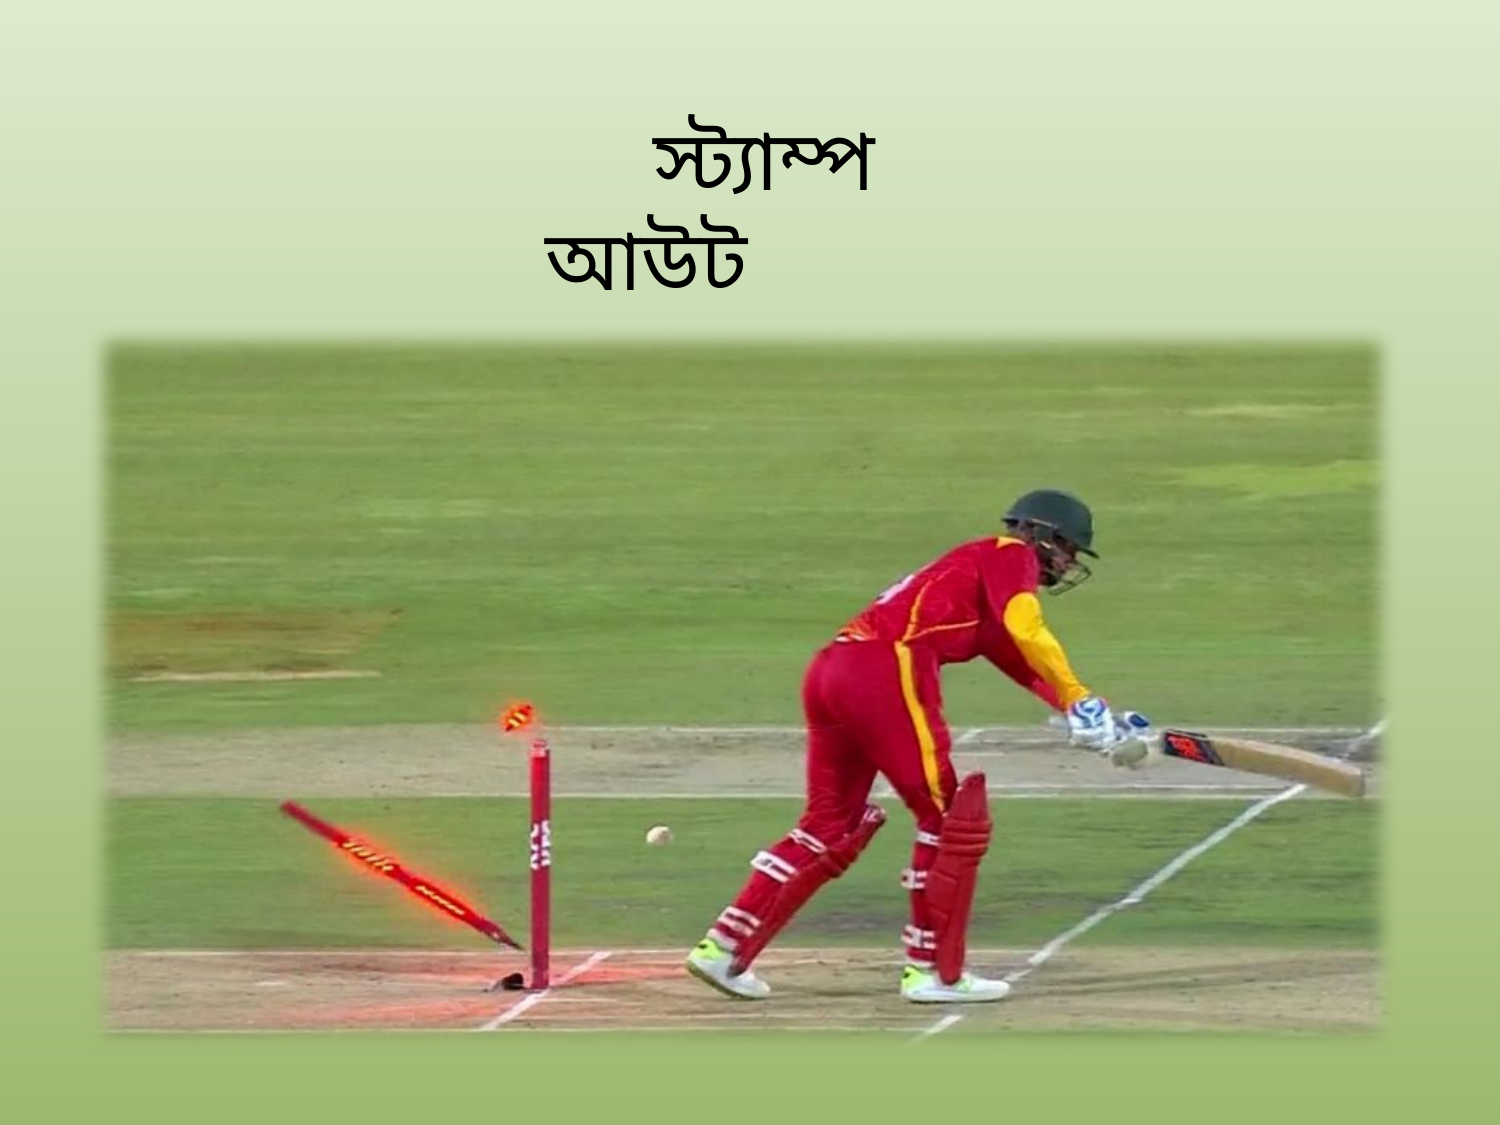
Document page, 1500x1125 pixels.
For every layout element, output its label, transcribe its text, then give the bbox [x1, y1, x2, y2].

picture [85, 324, 1399, 1052]
text_box স্ট্যাম্প আউট [530, 99, 1081, 315]
